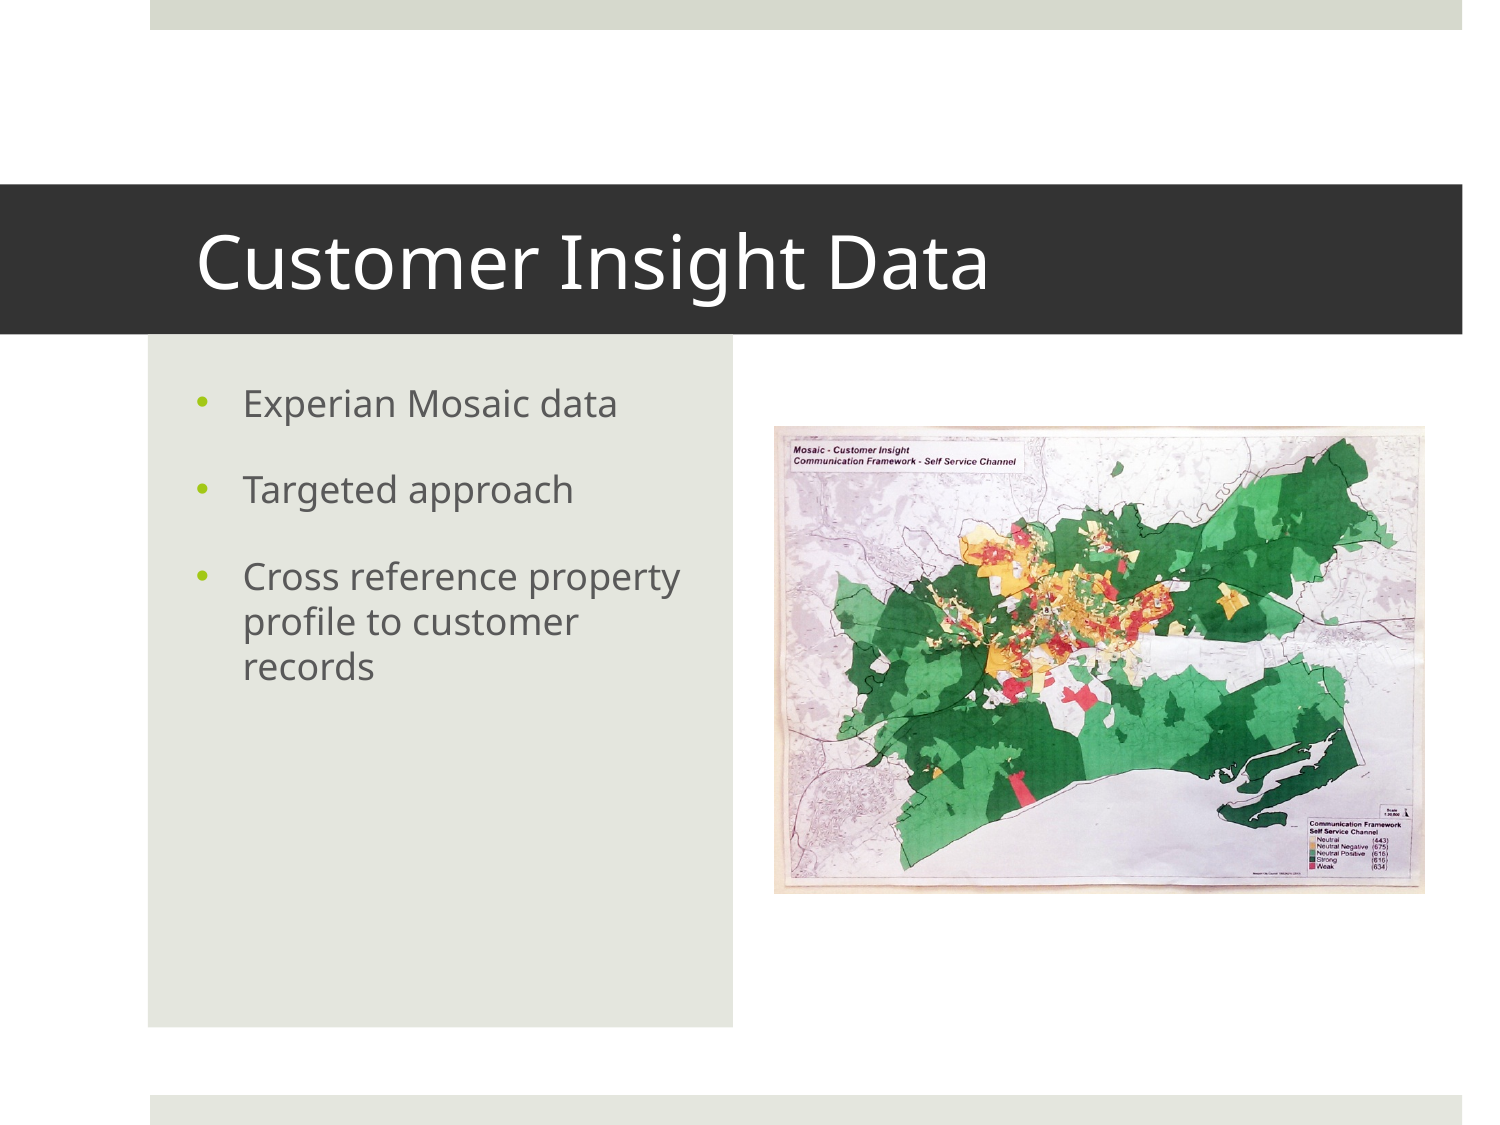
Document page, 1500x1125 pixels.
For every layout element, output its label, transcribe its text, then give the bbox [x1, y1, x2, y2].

title Customer Insight Data [0, 184, 1463, 335]
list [774, 426, 1426, 895]
list Experian Mosaic data Targeted approach Cross reference property profile to customer records [147, 334, 733, 1028]
